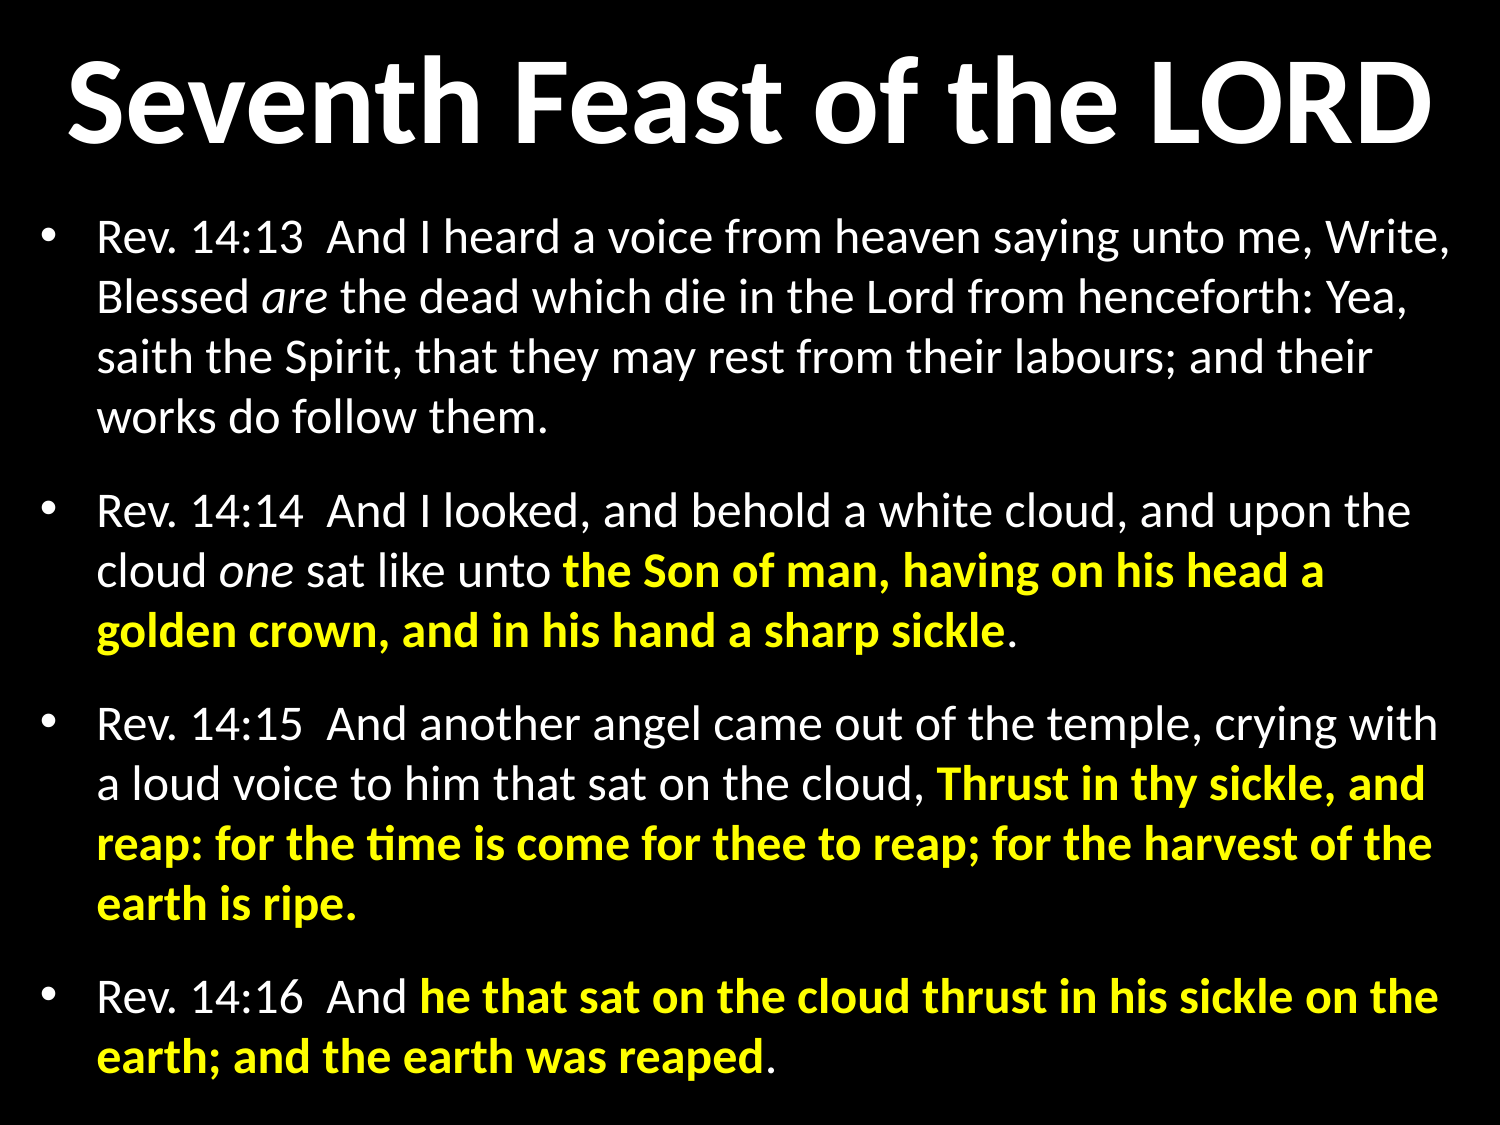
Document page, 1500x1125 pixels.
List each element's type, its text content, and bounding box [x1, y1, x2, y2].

title Seventh Feast of the LORD [24, 0, 1475, 187]
list Rev. 14:13 And I heard a voice from heaven saying unto me, Write, Blessed are the dead which die in the Lord from henceforth: Yea, saith the Spirit, that they may rest from their labours; and their works do follow them. Rev. 14:14 And I looked, and behold a white cloud, and upon the cloud one sat like unto the Son of man, having on his head a golden crown, and in his hand a sharp sickle. Rev. 14:15 And another angel came out of the temple, crying with a loud voice to him that sat on the cloud, Thrust in thy sickle, and reap: for the time is come for thee to reap; for the harvest of the earth is ripe. Rev. 14:16 And he that sat on the cloud thrust in his sickle on the earth; and the earth was reaped. [24, 187, 1475, 1100]
